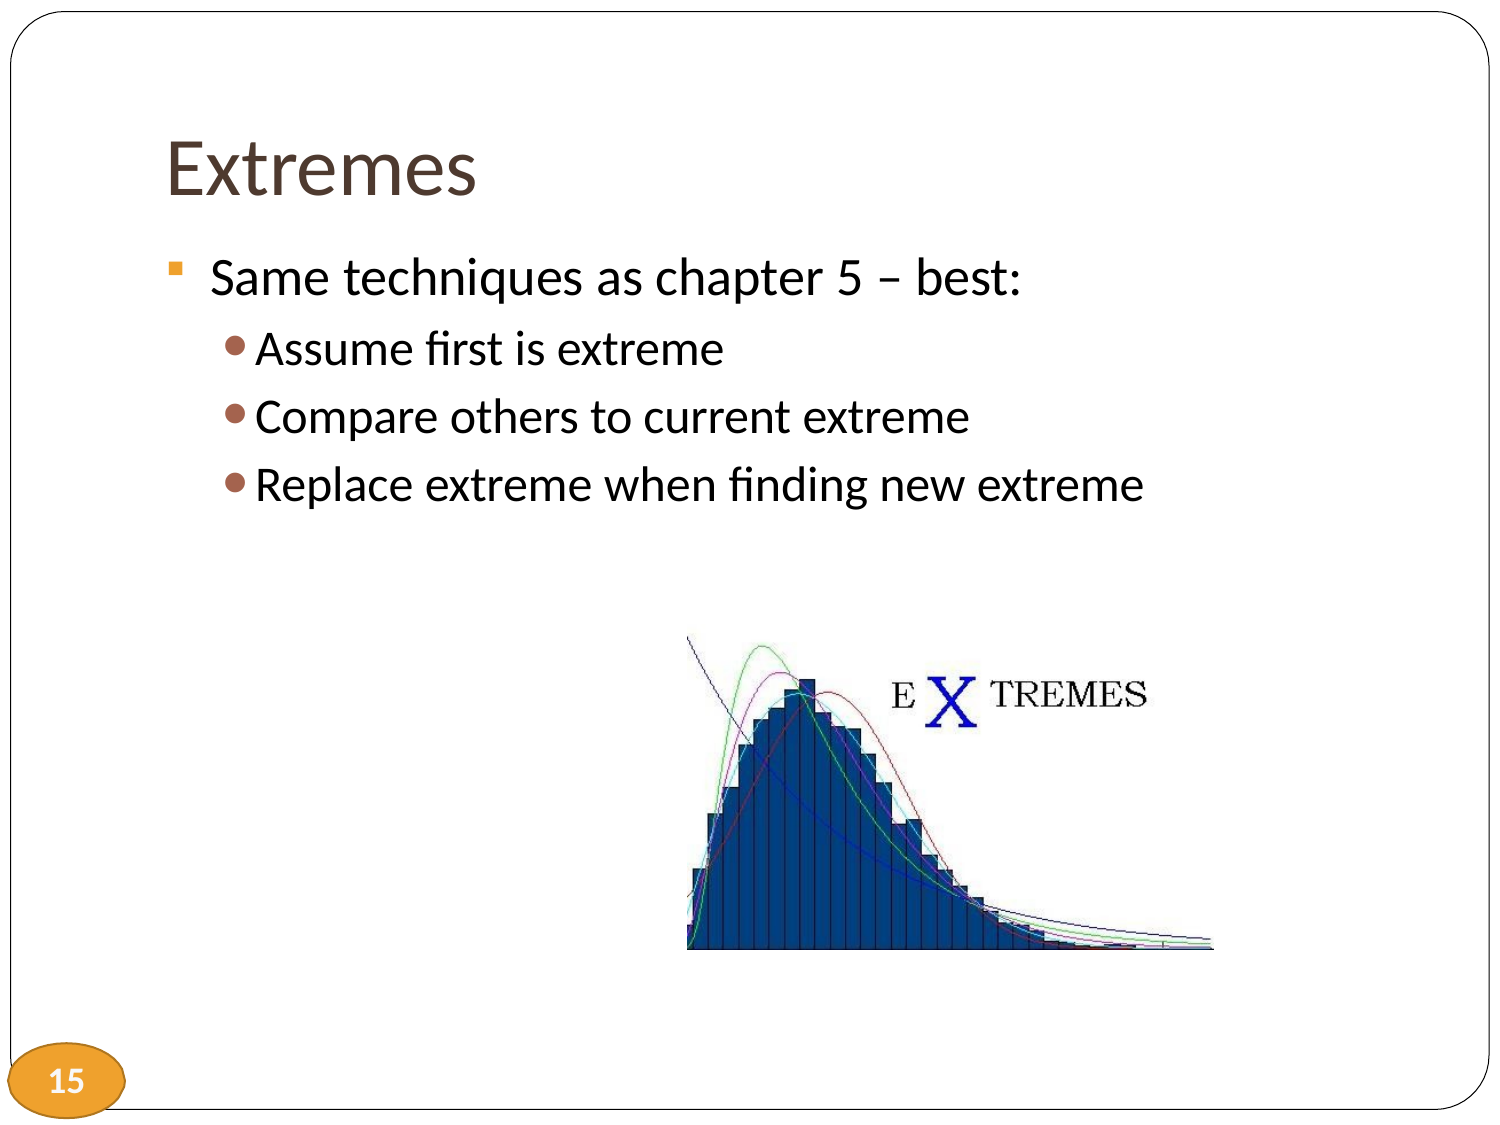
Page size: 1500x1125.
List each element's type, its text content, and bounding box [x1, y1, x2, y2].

slide_number 15 [41, 1063, 92, 1125]
title Extremes [162, 110, 483, 229]
text_box Same techniques as chapter 5 – best: Assume first is extreme Compare others to current extreme Replace extreme when finding new extreme [162, 229, 1152, 512]
picture [687, 624, 1215, 951]
